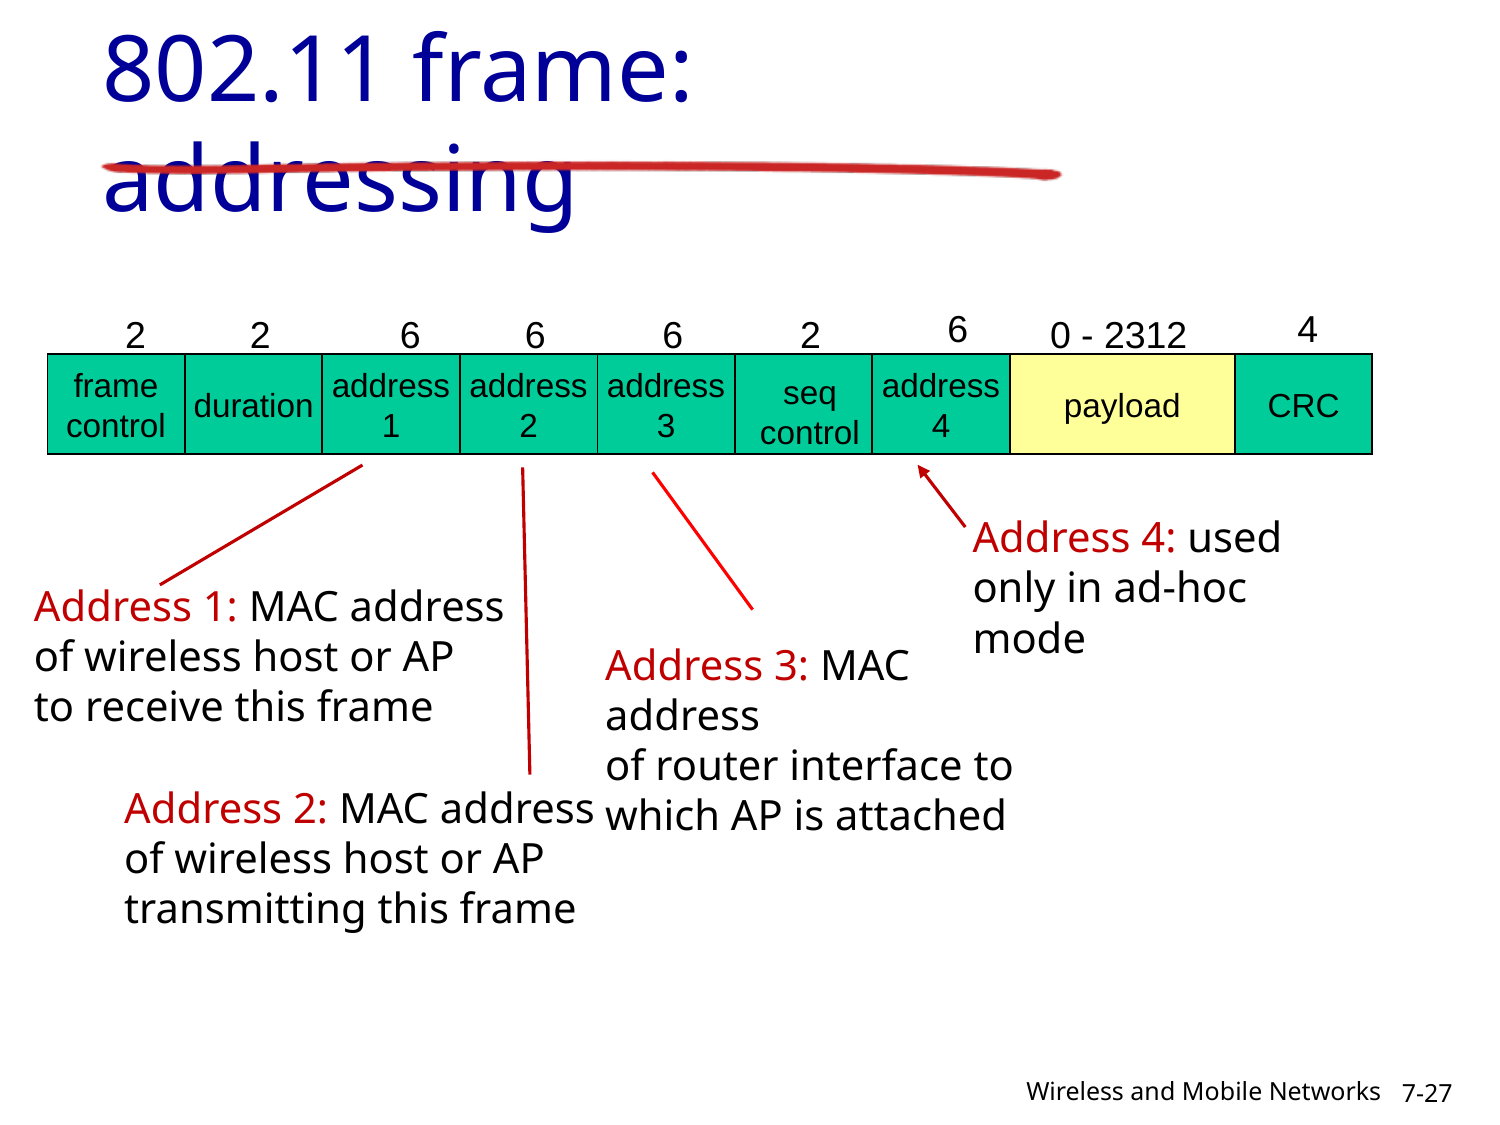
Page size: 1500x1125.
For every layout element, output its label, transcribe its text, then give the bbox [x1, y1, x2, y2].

slide_number 7-27 [1387, 1069, 1500, 1115]
picture [97, 157, 1073, 187]
text_box [918, 468, 966, 528]
text_box Address 4: used only in ad-hoc mode [957, 503, 1386, 669]
text_box Address 1: MAC address of wireless host or AP to receive this frame [19, 571, 520, 737]
footer Wireless and Mobile Networks [960, 1067, 1404, 1110]
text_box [47, 297, 1373, 460]
text_box Address 2: MAC address of wireless host or AP transmitting this frame [109, 774, 610, 939]
title 802.11 frame: addressing [87, 25, 1139, 214]
text_box Address 3: MAC address of router interface to which AP is attached [590, 631, 1091, 847]
